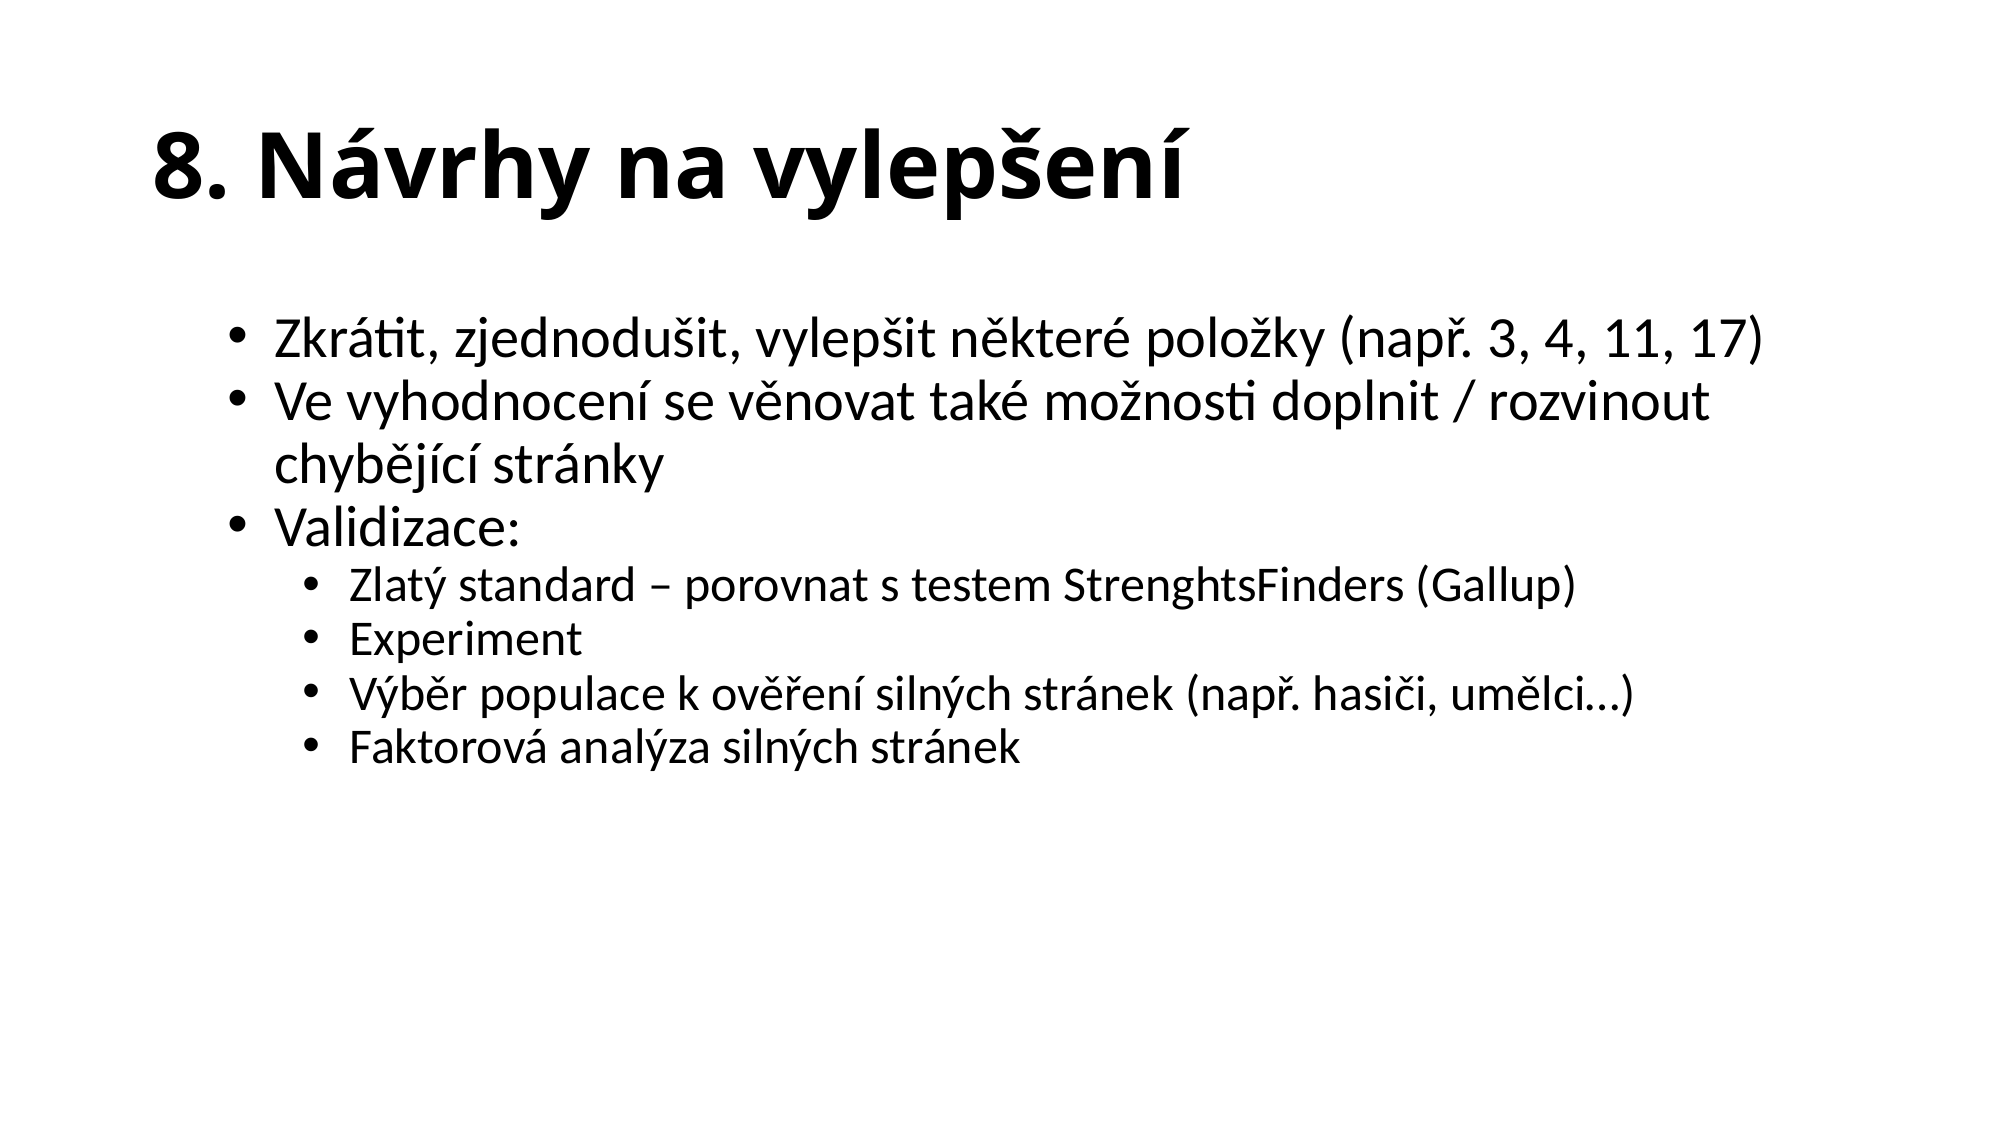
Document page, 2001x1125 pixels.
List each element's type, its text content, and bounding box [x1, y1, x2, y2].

title 8. Návrhy na vylepšení [137, 59, 1863, 278]
list Zkrátit, zjednodušit, vylepšit některé položky (např. 3, 4, 11, 17) Ve vyhodnocení se věnovat také možnosti doplnit / rozvinout chybějící stránky Validizace: Zlatý standard – porovnat s testem StrenghtsFinders (Gallup) Experiment Výběr populace k ověření silných stránek (např. hasiči, umělci…) Faktorová analýza silných stránek [137, 299, 1863, 1014]
